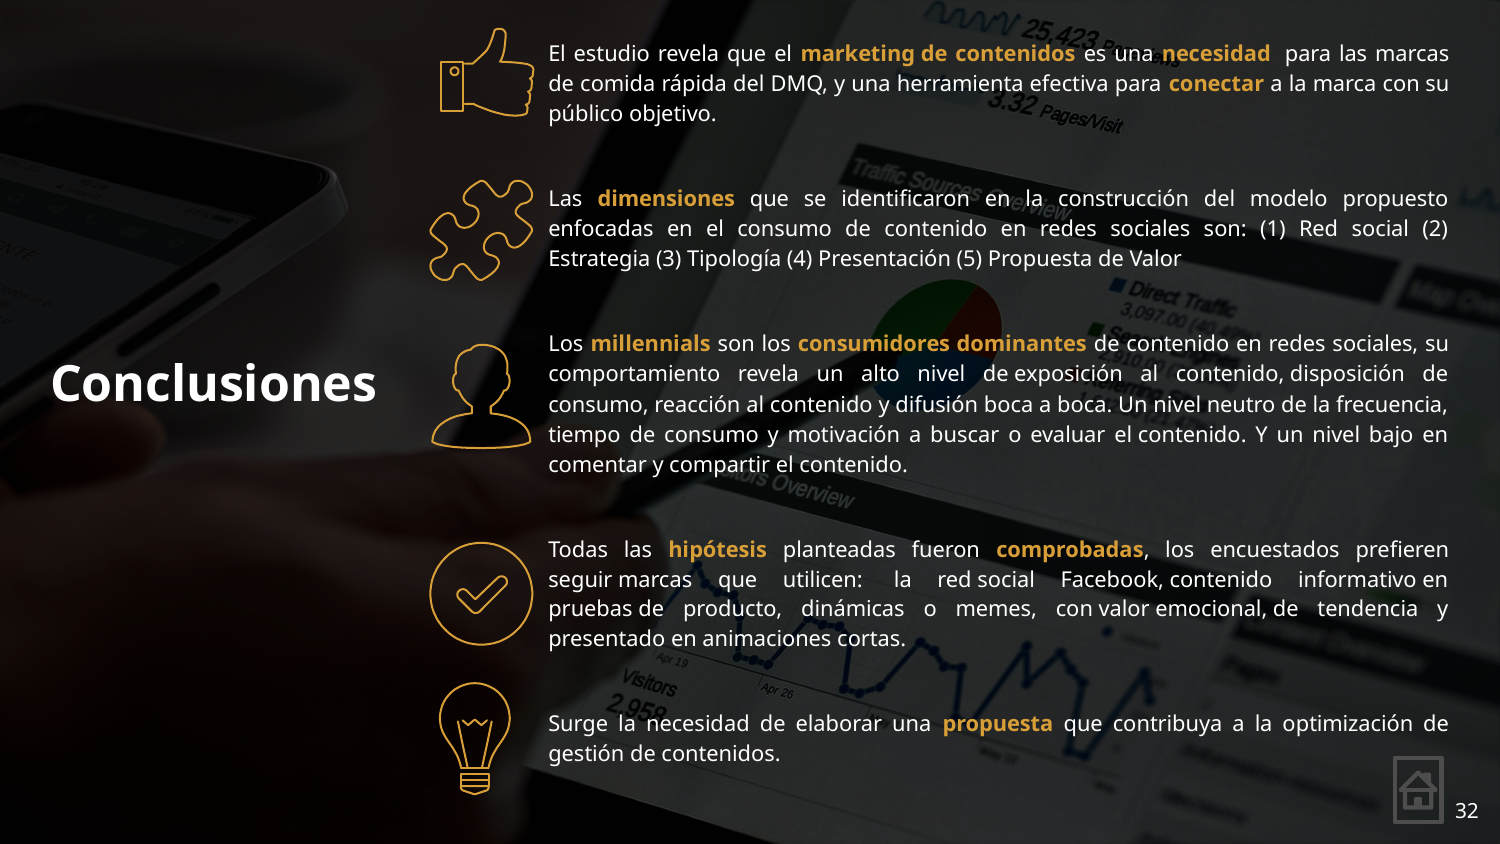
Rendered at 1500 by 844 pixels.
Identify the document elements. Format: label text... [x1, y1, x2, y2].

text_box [440, 28, 534, 116]
text_box [1393, 756, 1444, 824]
picture [0, 0, 1500, 844]
title Conclusiones [35, 336, 413, 435]
slide_number 32 [1403, 779, 1494, 844]
list El estudio revela que el marketing de contenidos es una necesidad para las marcas de comida rápida del DMQ, y una herramienta efectiva para conectar a la marca con su público objetivo. Las dimensiones que se identificaron en la construcción del modelo propuesto enfocadas en el consumo de contenido en redes sociales son: (1) Red social (2) Estrategia (3) Tipología (4) Presentación (5) Propuesta de Valor Los millennials son los consumidores dominantes de contenido en redes sociales, su comportamiento revela un alto nivel de exposición al contenido, disposición de consumo, reacción al contenido y difusión boca a boca. Un nivel neutro de la frecuencia, tiempo de consumo y motivación a buscar o evaluar el contenido. Y un nivel bajo en comentar y compartir el contenido. Todas las hipótesis planteadas fueron comprobadas, los encuestados prefieren seguir marcas que utilicen: la red social Facebook, contenido informativo en pruebas de producto, dinámicas o memes, con valor emocional, de tendencia y presentado en animaciones cortas. Surge la necesidad de elaborar una propuesta que contribuya a la optimización de gestión de contenidos. [533, 20, 1465, 817]
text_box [439, 682, 511, 795]
